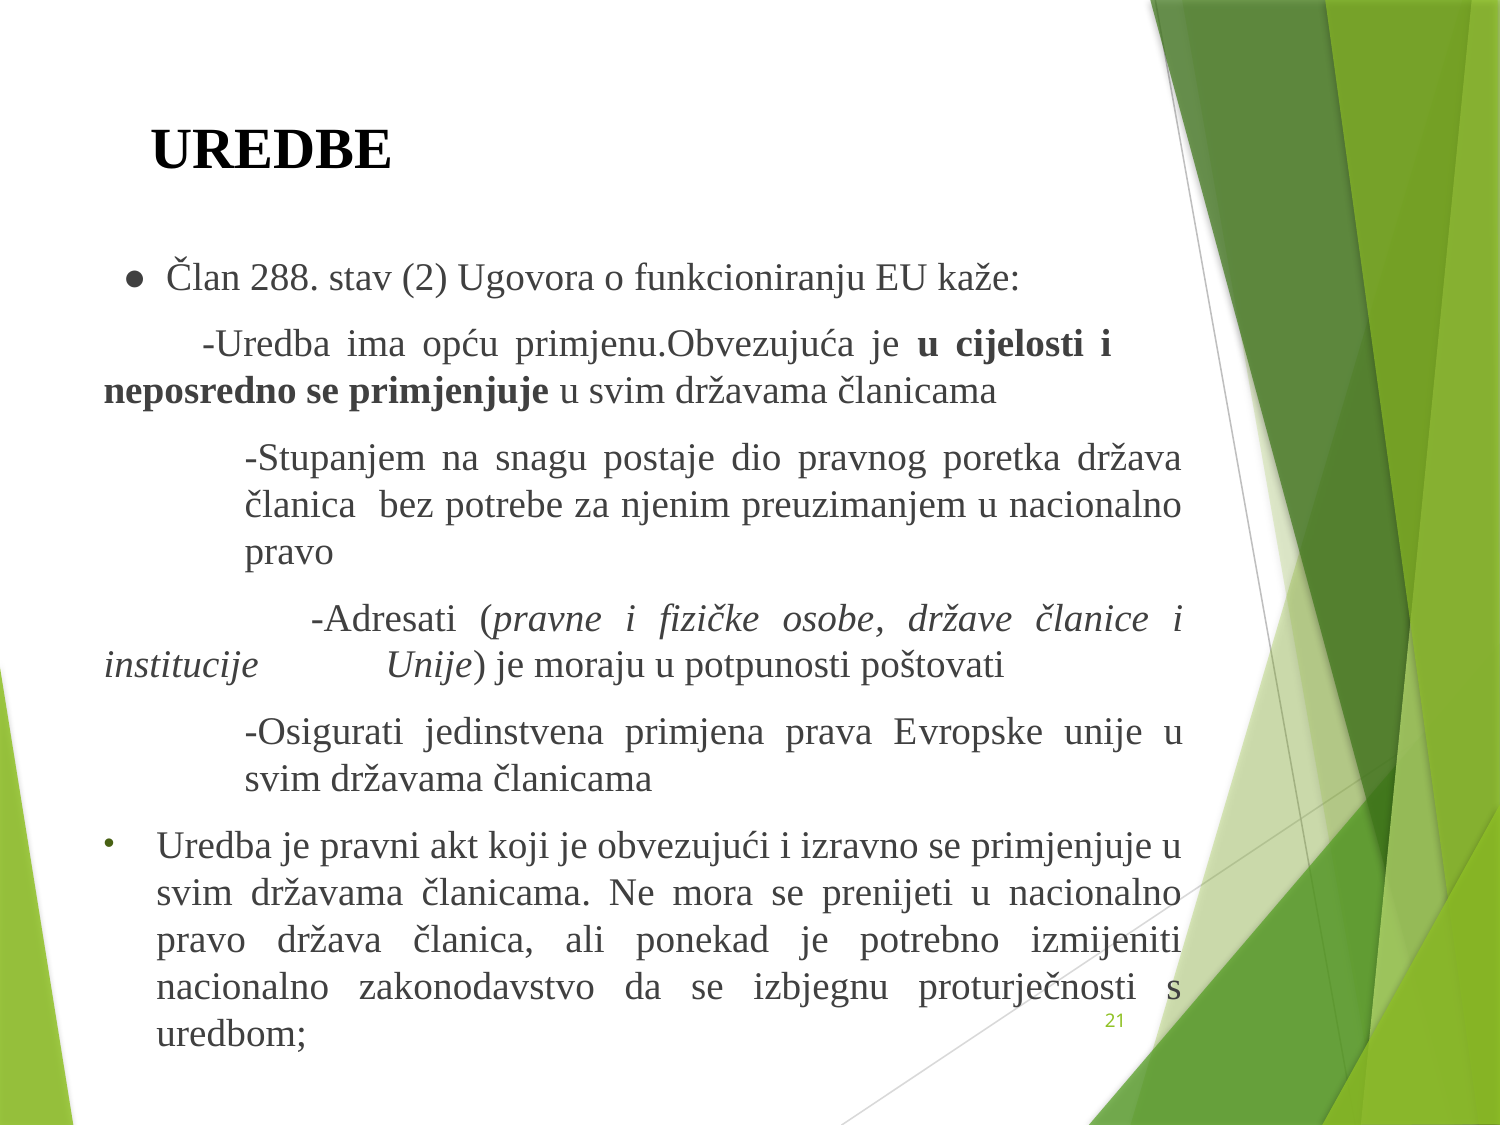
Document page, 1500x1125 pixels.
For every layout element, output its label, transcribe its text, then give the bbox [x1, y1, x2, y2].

slide_number 21 [1057, 991, 1142, 1051]
title UREDBE [135, 102, 1436, 209]
list ● Član 288. stav (2) Ugovora o funkcioniranju EU kaže: -Uredba ima opću primjenu.Obvezujuća je u cijelosti i neposredno se primjenjuje u svim državama članicama -Stupanjem na snagu postaje dio pravnog poretka država članica bez potrebe za njenim preuzimanjem u nacionalno pravo -Adresati (pravne i fizičke osobe, države članice i institucije Unije) je moraju u potpunosti poštovati -Osigurati jedinstvena primjena prava Evropske unije u svim državama članicama Uredba je pravni akt koji je obvezujući i izravno se primjenjuje u svim državama članicama. Ne mora se prenijeti u nacionalno pravo država članica, ali ponekad je potrebno izmijeniti nacionalno zakonodavstvo da se izbjegnu proturječnosti s uredbom; [88, 243, 1199, 1071]
